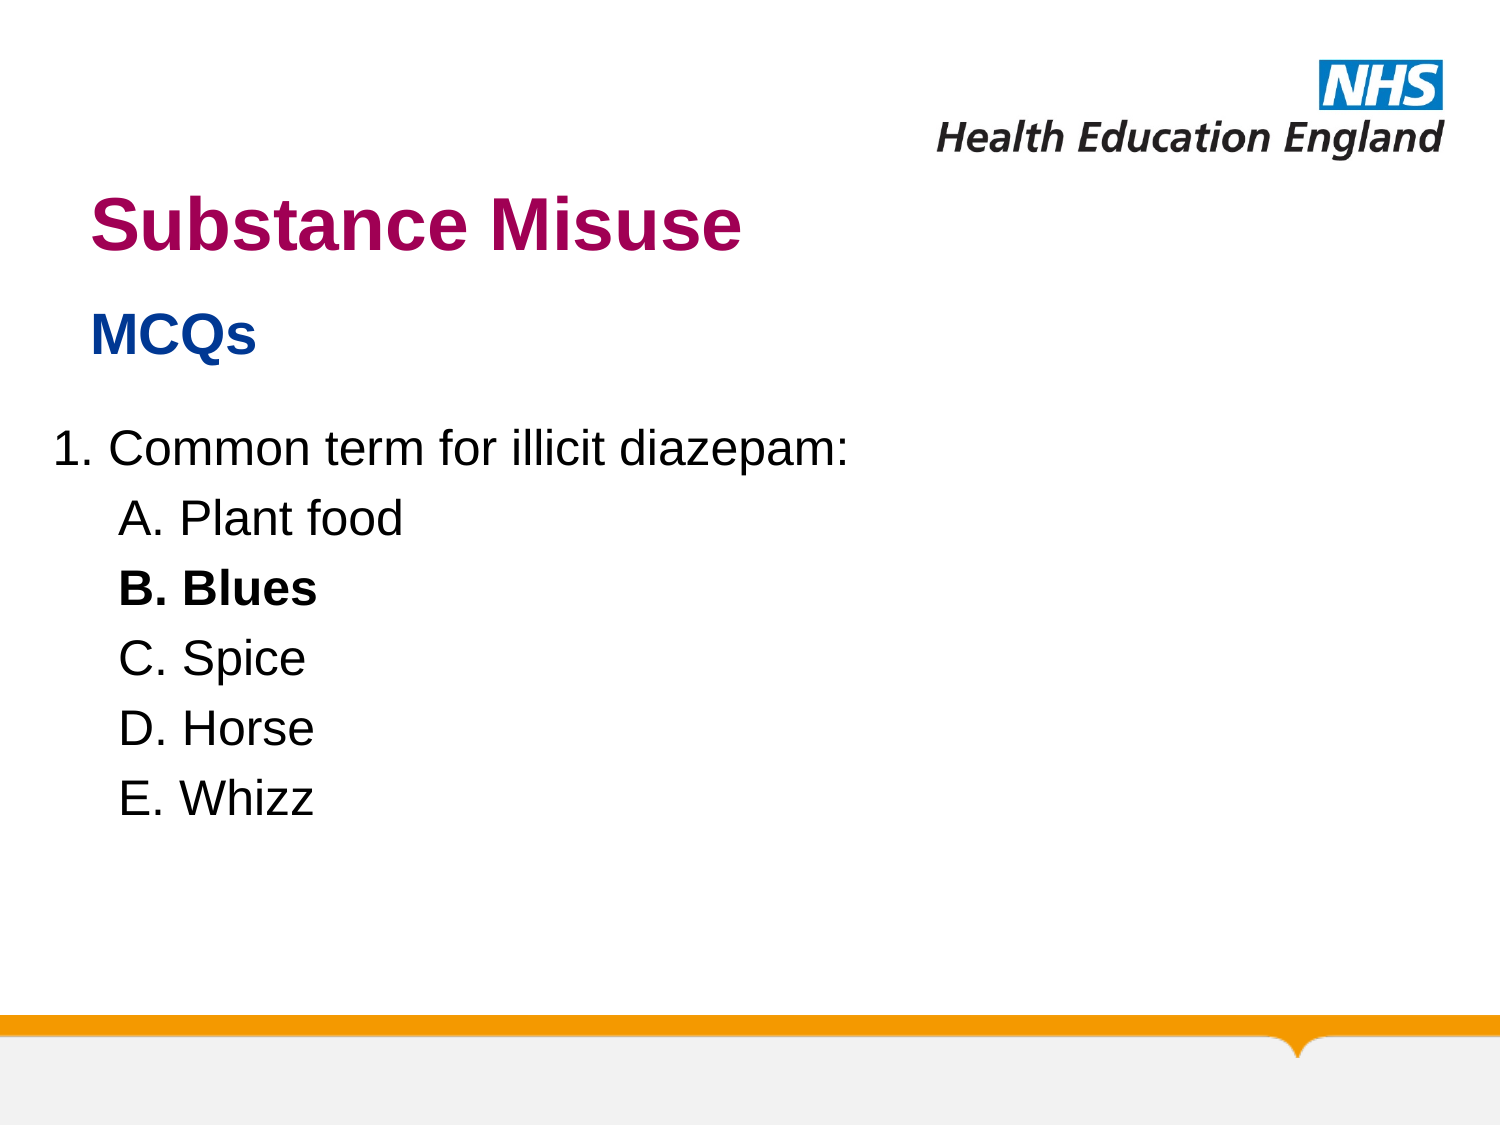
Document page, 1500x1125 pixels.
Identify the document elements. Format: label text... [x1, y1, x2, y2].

picture [936, 59, 1445, 161]
title Substance Misuse [75, 168, 1350, 280]
subtitle MCQs [75, 288, 1125, 384]
list 1. Common term for illicit diazepam: A. Plant food B. Blues C. Spice D. Horse E. Whizz [37, 407, 1438, 825]
